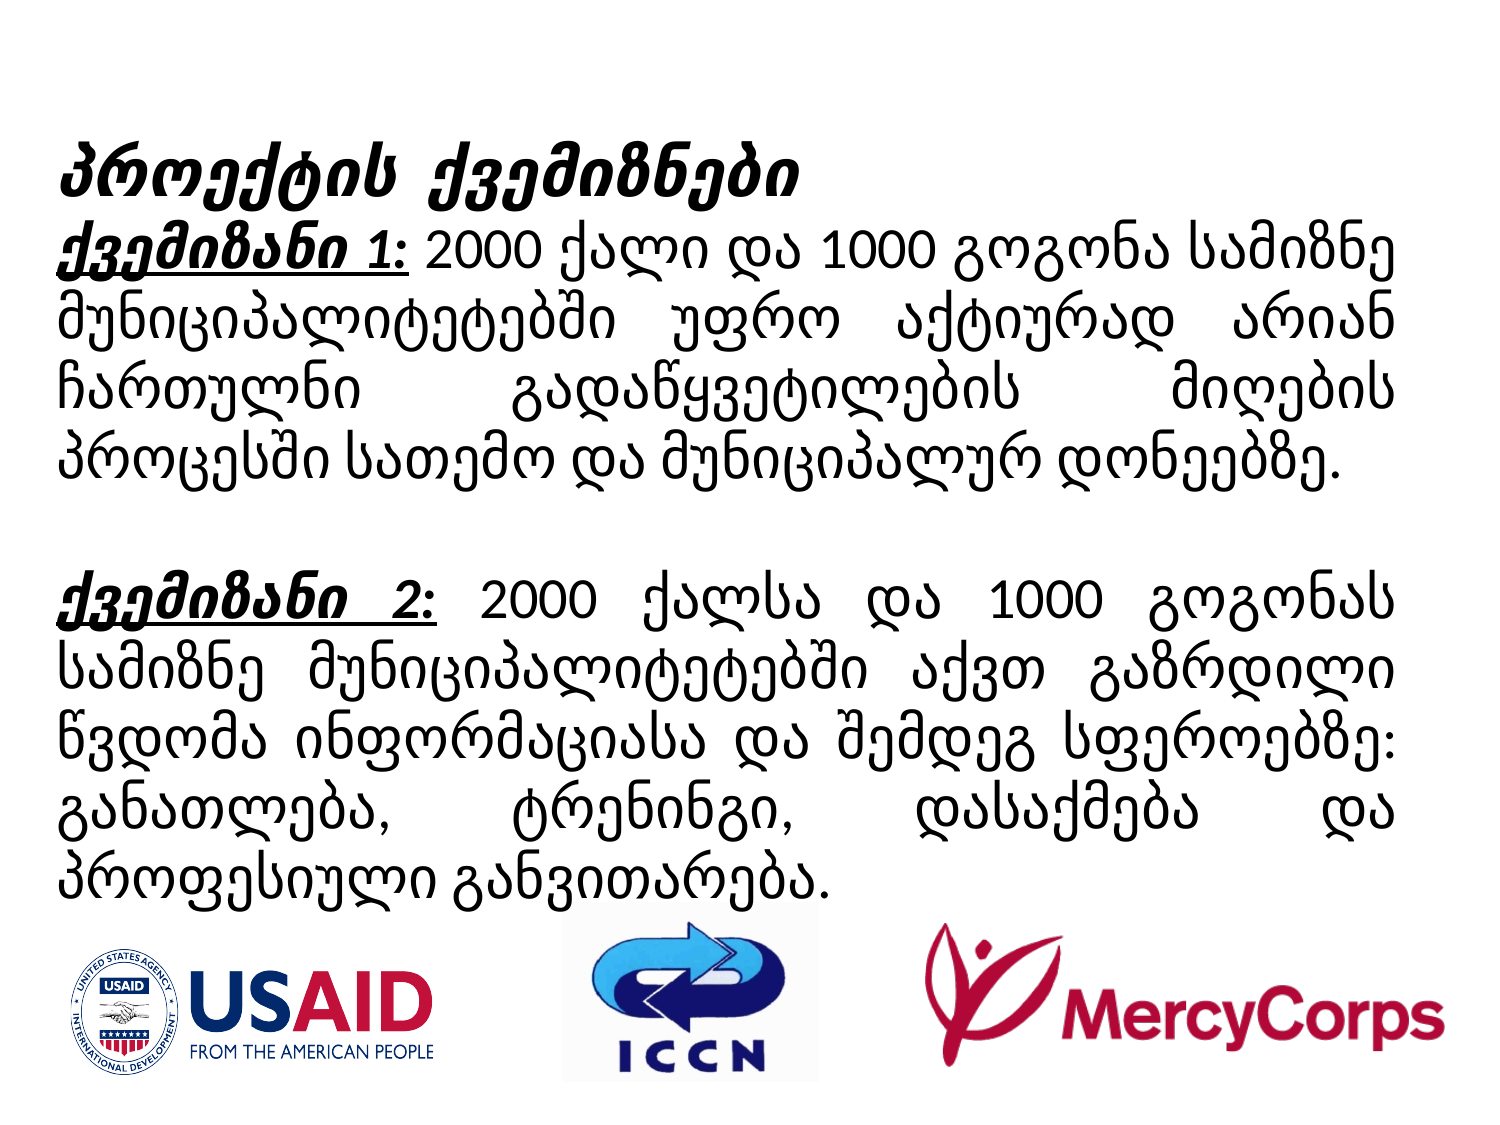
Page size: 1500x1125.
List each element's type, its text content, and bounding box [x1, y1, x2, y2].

picture [562, 902, 819, 1082]
text_box პროექტის ქვემიზნები ქვემიზანი 1: 2000 ქალი და 1000 გოგონა სამიზნე მუნიციპალიტეტებში უფრო აქტიურად არიან ჩართულნი გადაწყვეტილების მიღების პროცესში სათემო და მუნიციპალურ დონეებზე. ქვემიზანი 2: 2000 ქალსა და 1000 გოგონას სამიზნე მუნიციპალიტეტებში აქვთ გაზრდილი წვდომა ინფორმაციასა და შემდეგ სფეროებზე: განათლება, ტრენინგი, დასაქმება და პროფესიული განვითარება. [41, 42, 1413, 918]
picture [925, 923, 1445, 1067]
picture [70, 948, 434, 1076]
